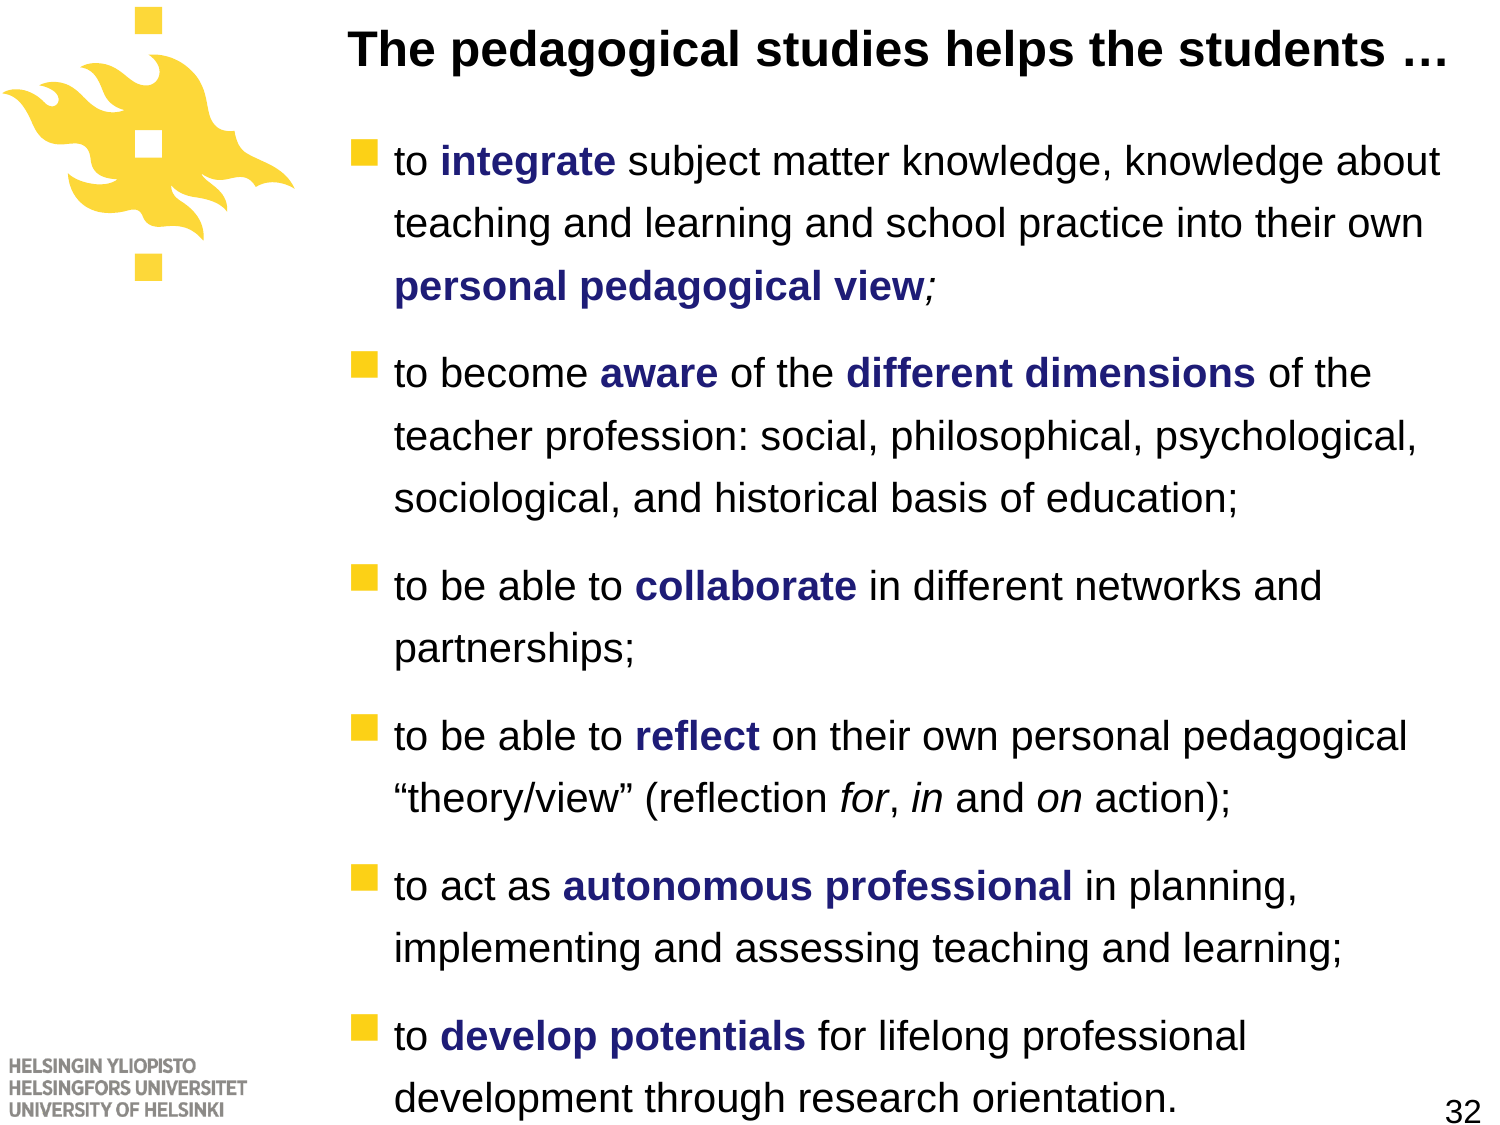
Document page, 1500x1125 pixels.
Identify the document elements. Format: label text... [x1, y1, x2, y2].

slide_number 32 [1184, 1082, 1498, 1116]
picture [8, 1056, 248, 1119]
list to integrate subject matter knowledge, knowledge about teaching and learning and school practice into their own personal pedagogical view; to become aware of the different dimensions of the teacher profession: social, philosophical, psychological, sociological, and historical basis of education; to be able to collaborate in different networks and partnerships; to be able to reflect on their own personal pedagogical “theory/view” (reflection for, in and on action); to act as autonomous professional in planning, implementing and assessing teaching and learning; to develop potentials for lifelong professional development through research orientation. [332, 113, 1483, 927]
title The pedagogical studies helps the students … [332, 0, 1483, 85]
